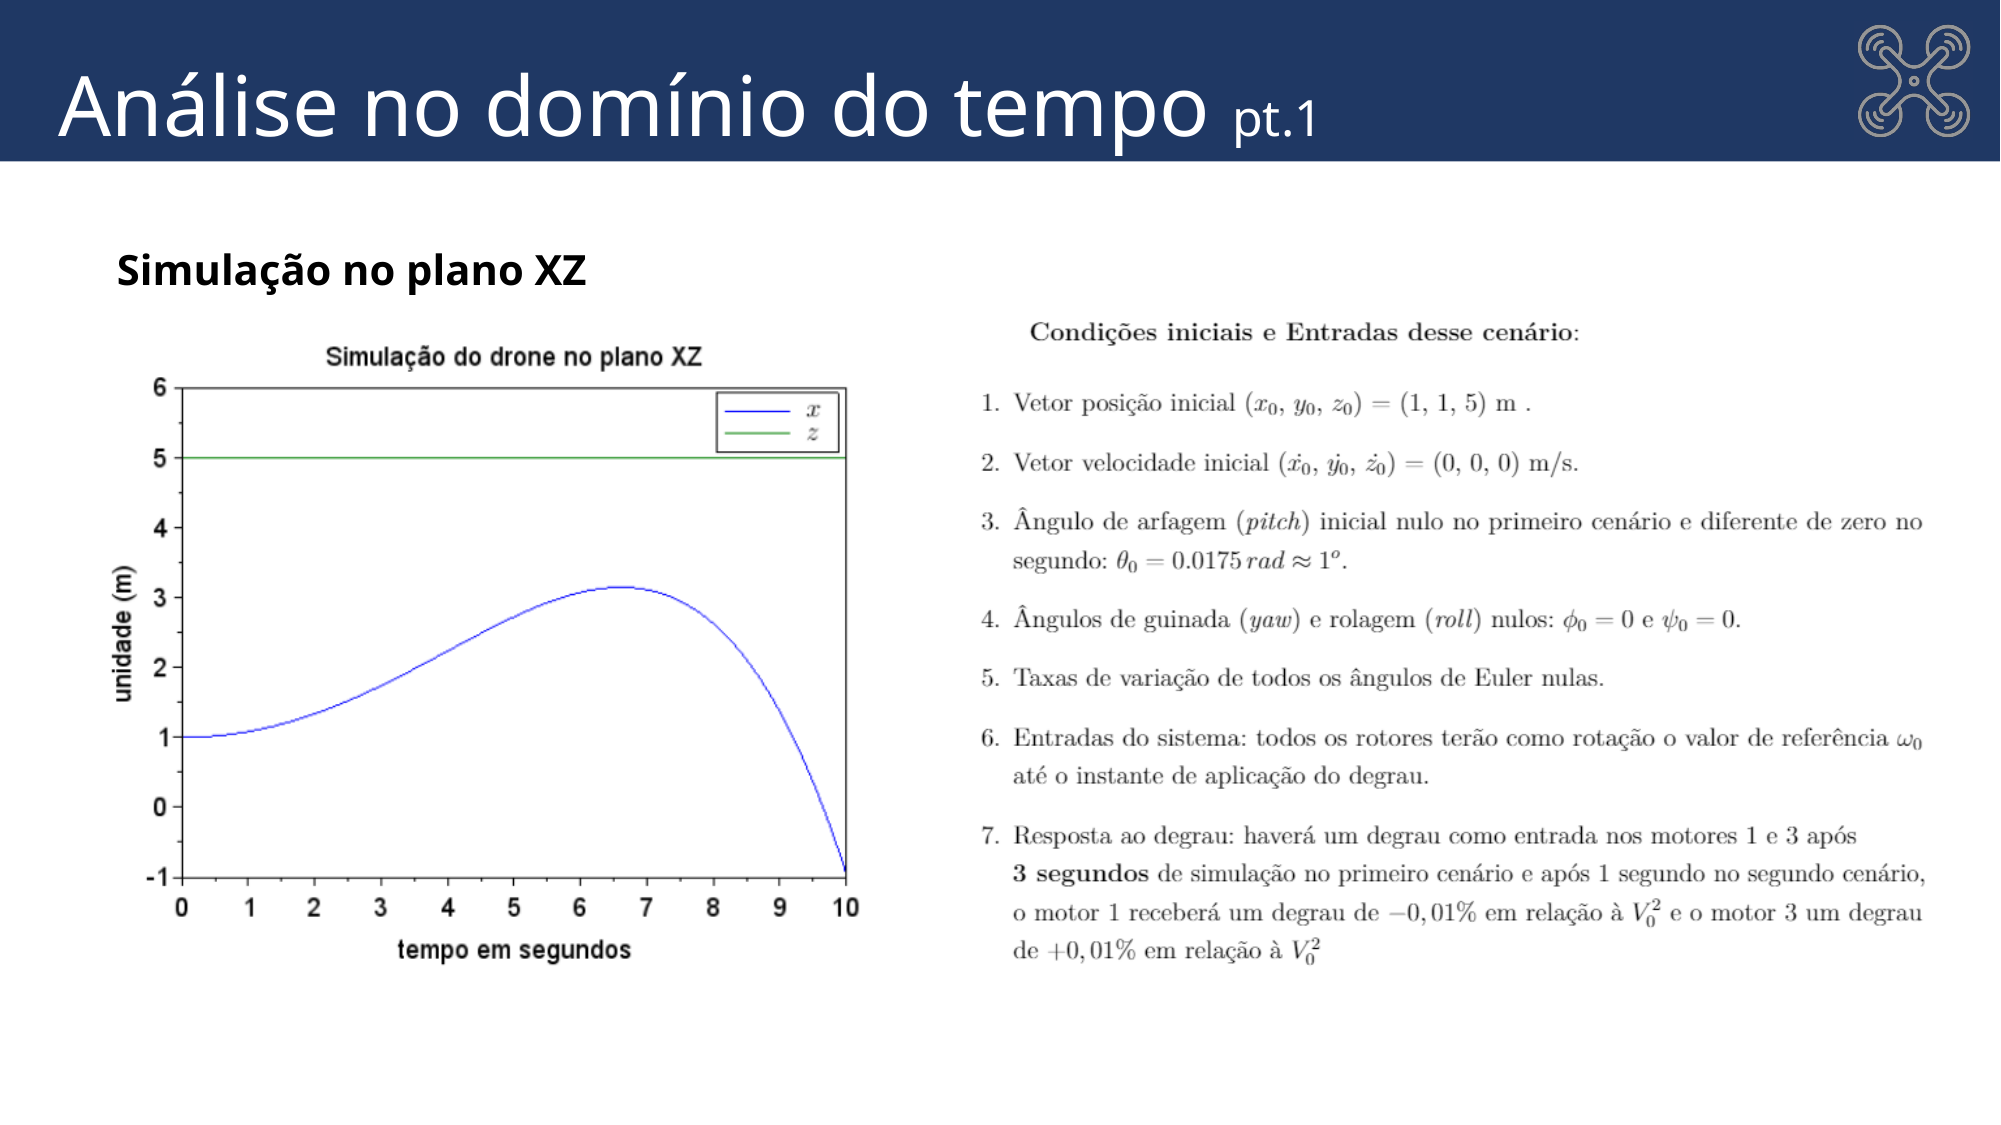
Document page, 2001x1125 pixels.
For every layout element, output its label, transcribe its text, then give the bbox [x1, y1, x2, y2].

text_box Simulação no plano XZ [78, 228, 846, 295]
title Análise no domínio do tempo pt.1 [0, 0, 2000, 162]
picture [27, 295, 1973, 991]
picture [1854, 21, 1974, 141]
